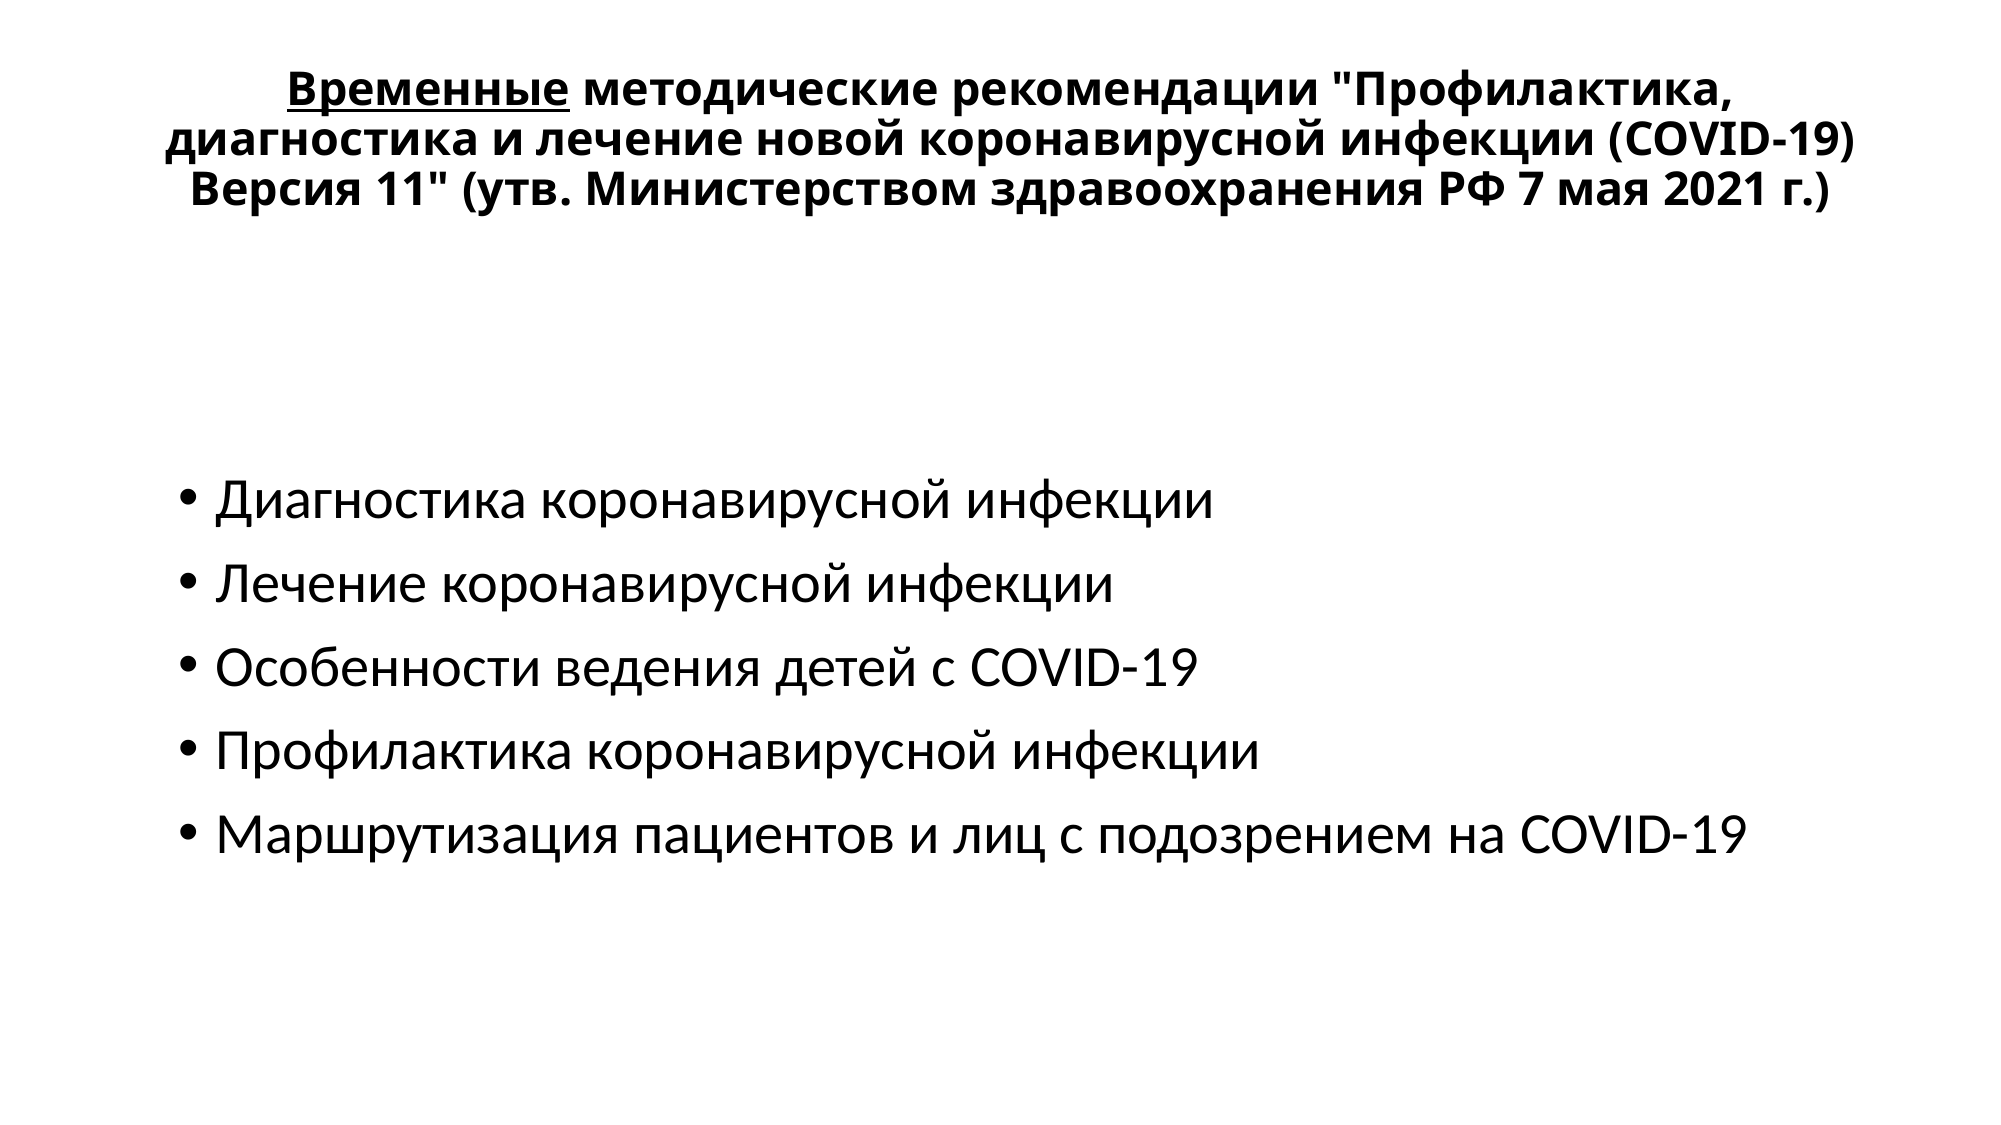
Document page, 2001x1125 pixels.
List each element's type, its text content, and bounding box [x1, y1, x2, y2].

list Диагностика коронавирусной инфекции Лечение коронавирусной инфекции Особенности ведения детей с COVID-19 Профилактика коронавирусной инфекции Маршрутизация пациентов и лиц с подозрением на COVID-19 [163, 285, 1889, 1000]
title Временные методические рекомендации "Профилактика, диагностика и лечение новой коронавирусной инфекции (COVID-19) Версия 11" (утв. Министерством здравоохранения РФ 7 мая 2021 г.) [148, 31, 1874, 249]
